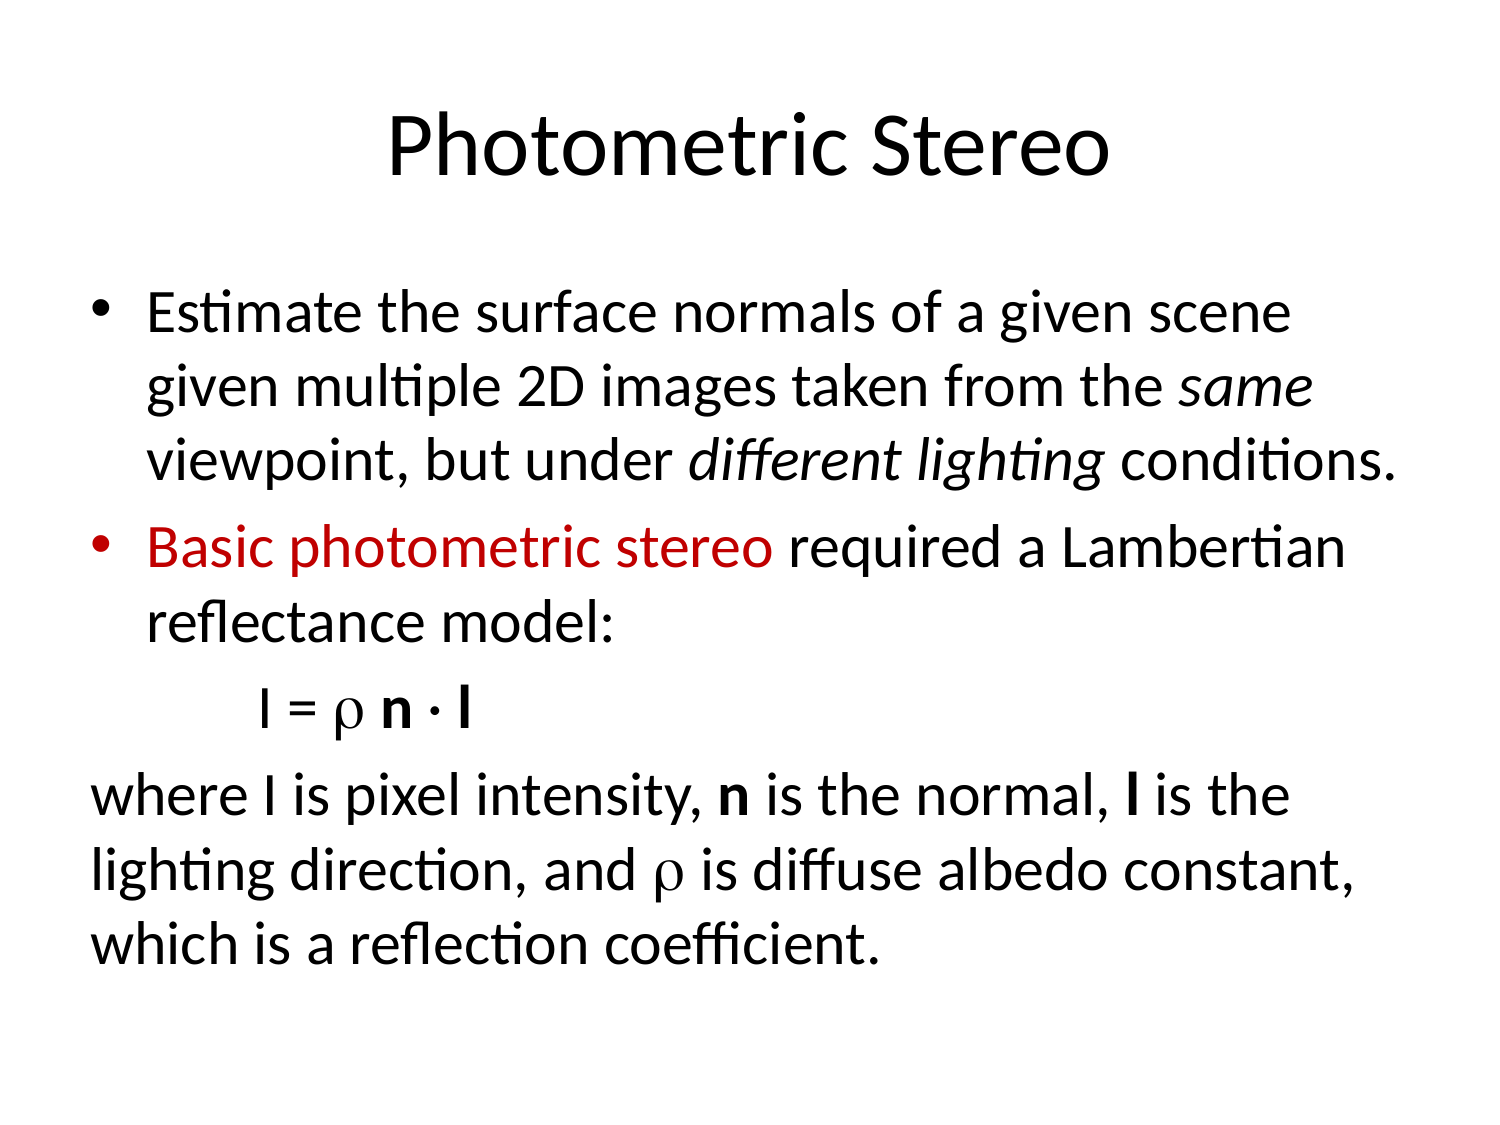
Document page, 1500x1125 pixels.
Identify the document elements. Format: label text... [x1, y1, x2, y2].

list Estimate the surface normals of a given scene given multiple 2D images taken from the same viewpoint, but under different lighting conditions. Basic photometric stereo required a Lambertian reflectance model: I =  n · l where I is pixel intensity, n is the normal, l is the lighting direction, and  is diffuse albedo constant, which is a reflection coefficient. [75, 262, 1425, 1005]
title Photometric Stereo [75, 45, 1425, 233]
